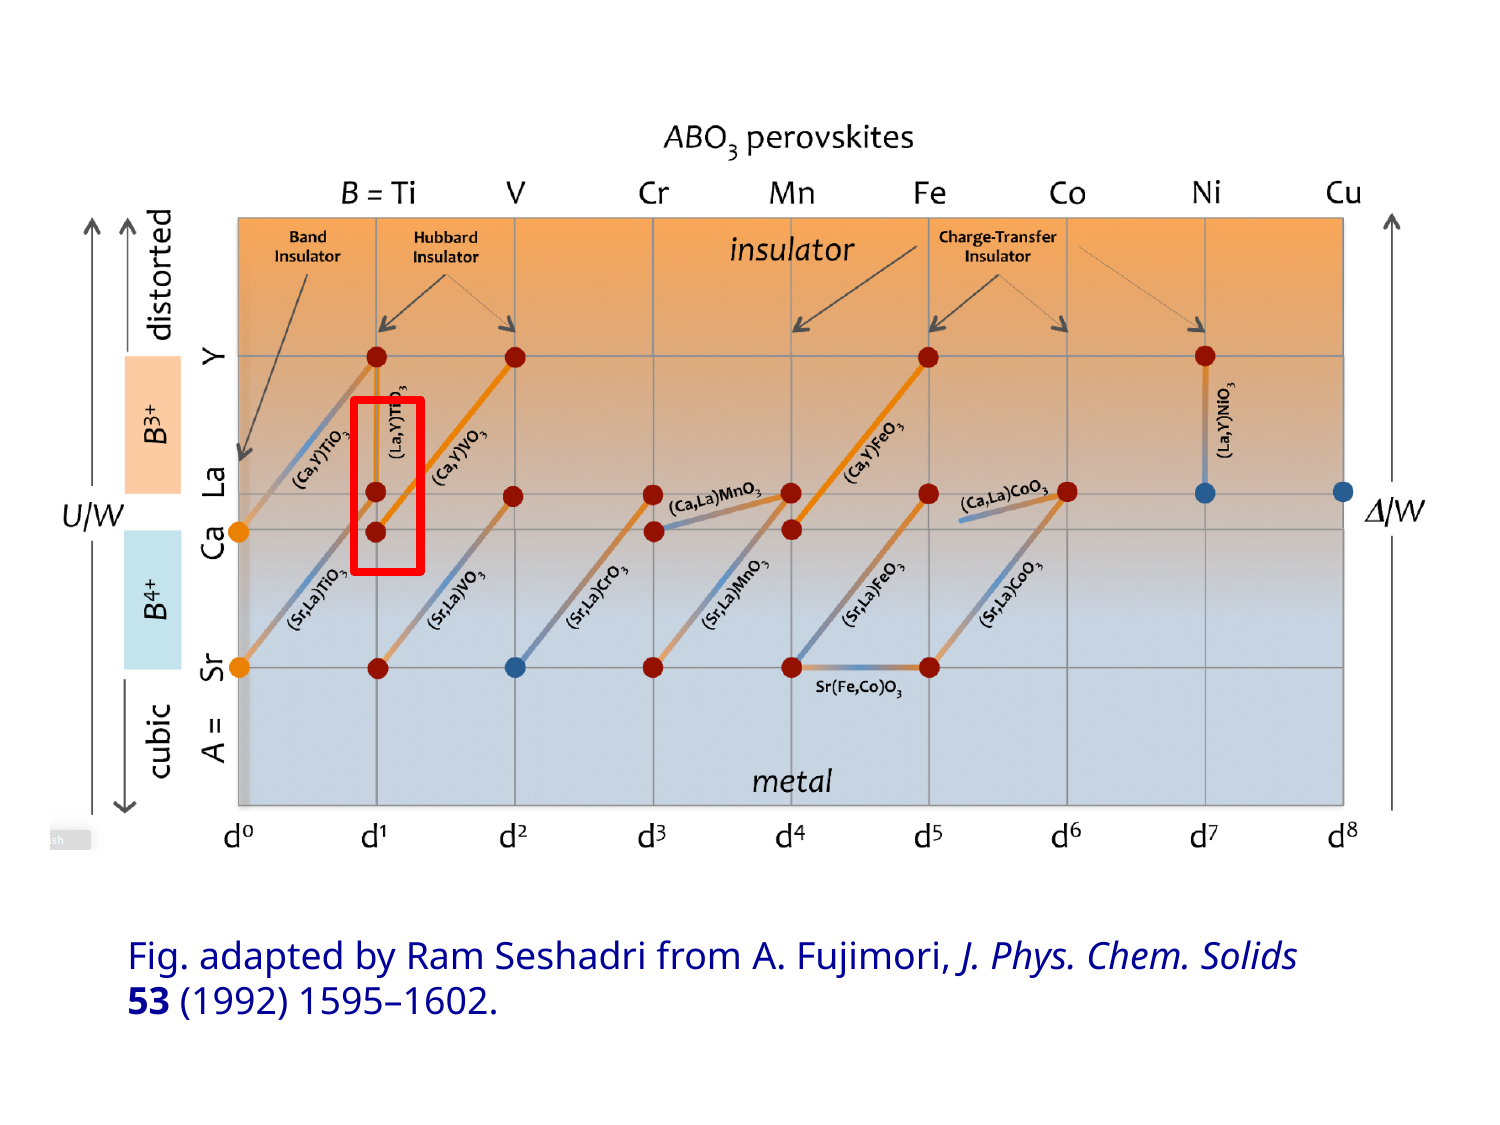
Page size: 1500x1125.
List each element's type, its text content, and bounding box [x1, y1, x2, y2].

text_box Fig. adapted by Ram Seshadri from A. Fujimori, J. Phys. Chem. Solids 53 (1992) 1595–1602. [112, 924, 1350, 1030]
picture [49, 103, 1431, 851]
